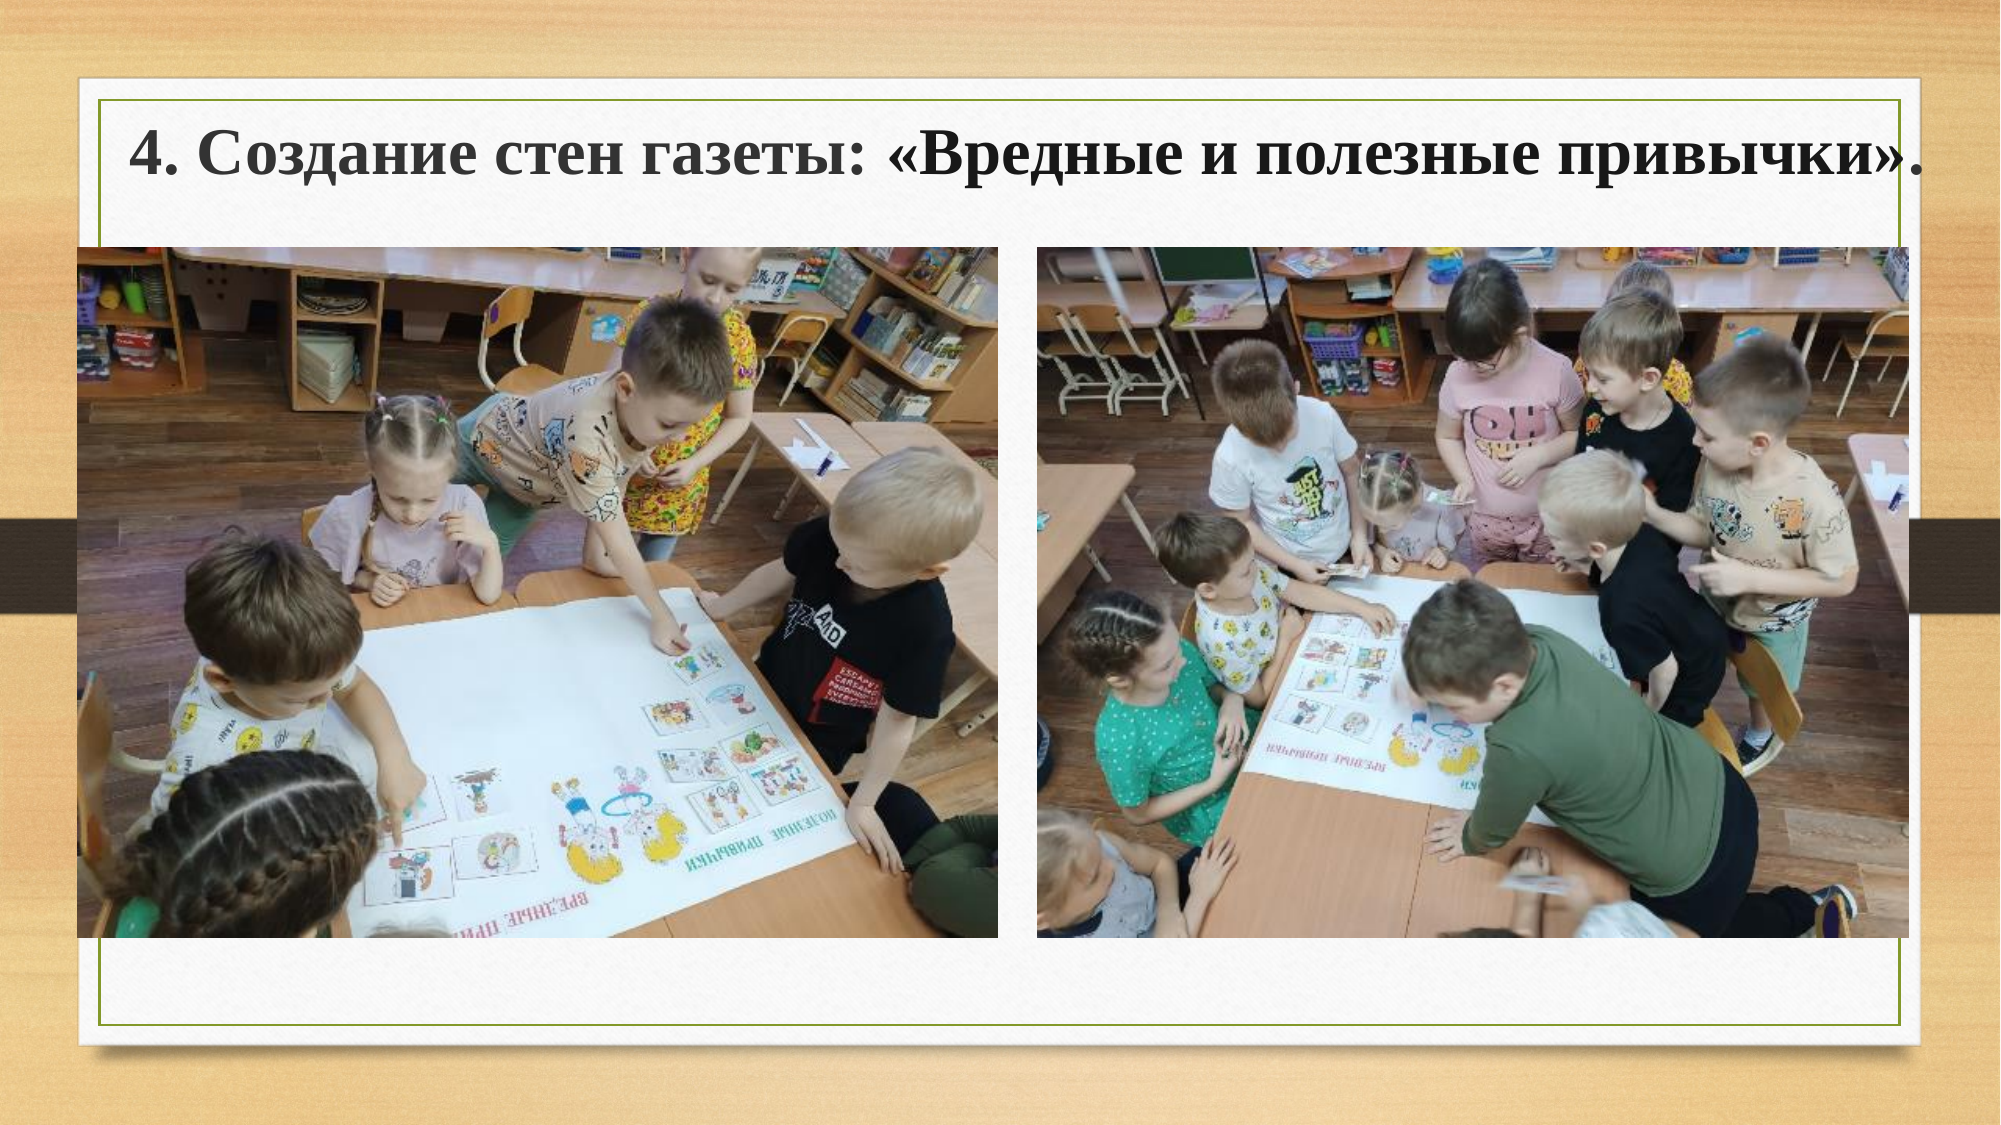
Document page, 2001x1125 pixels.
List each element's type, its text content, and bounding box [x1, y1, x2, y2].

text_box 4. Создание стен газеты: «Вредные и полезные привычки». [115, 100, 1941, 276]
picture [0, 0, 2001, 1125]
